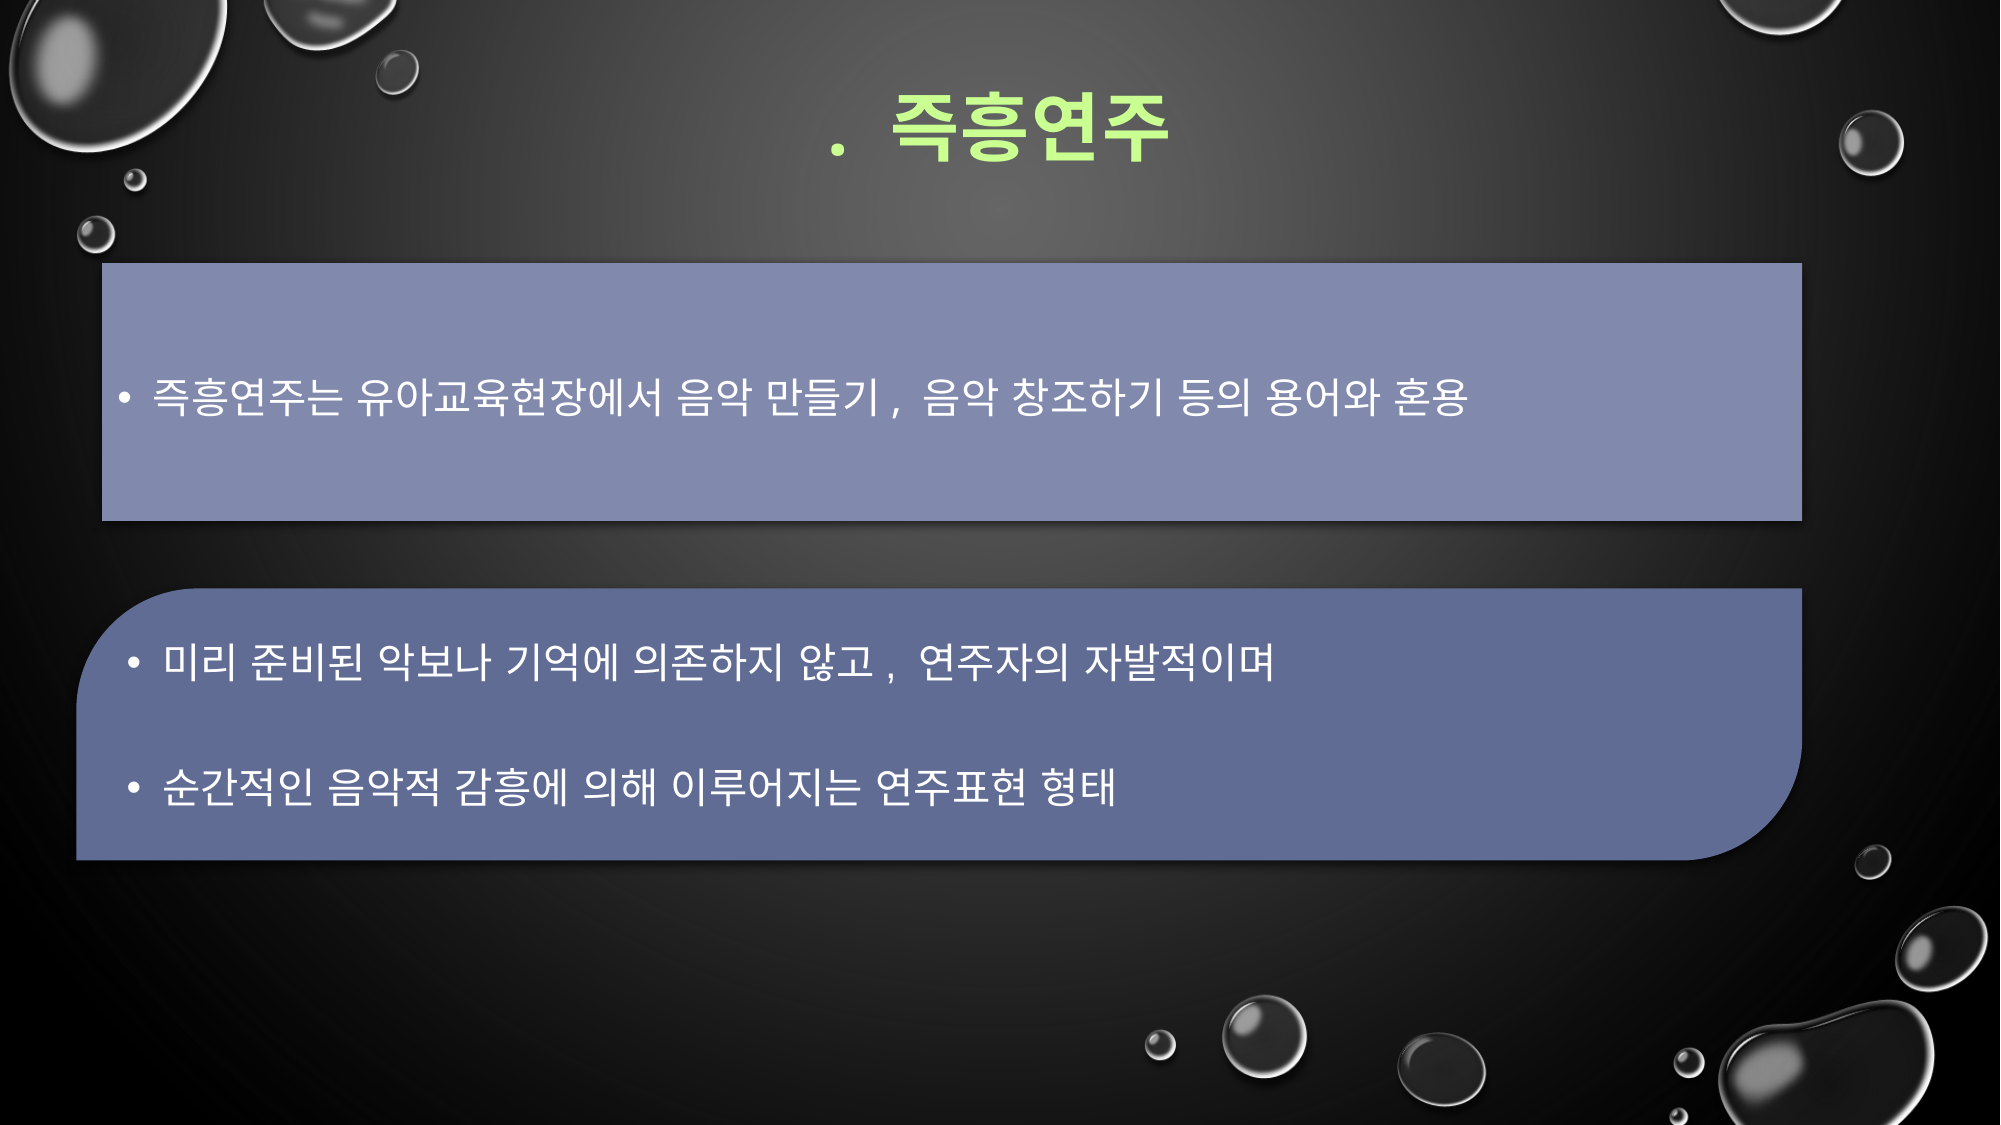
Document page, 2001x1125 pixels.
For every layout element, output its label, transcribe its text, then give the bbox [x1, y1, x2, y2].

list 즉흥연주는 유아교육현장에서 음악 만들기, 음악 창조하기 등의 용어와 혼용 [102, 263, 1803, 521]
title . 즉흥연주 [149, 40, 1850, 221]
text_box 미리 준비된 악보나 기억에 의존하지 않고, 연주자의 자발적이며 순간적인 음악적 감흥에 의해 이루어지는 연주표현 형태 [76, 588, 1803, 861]
picture [0, 0, 2000, 1125]
